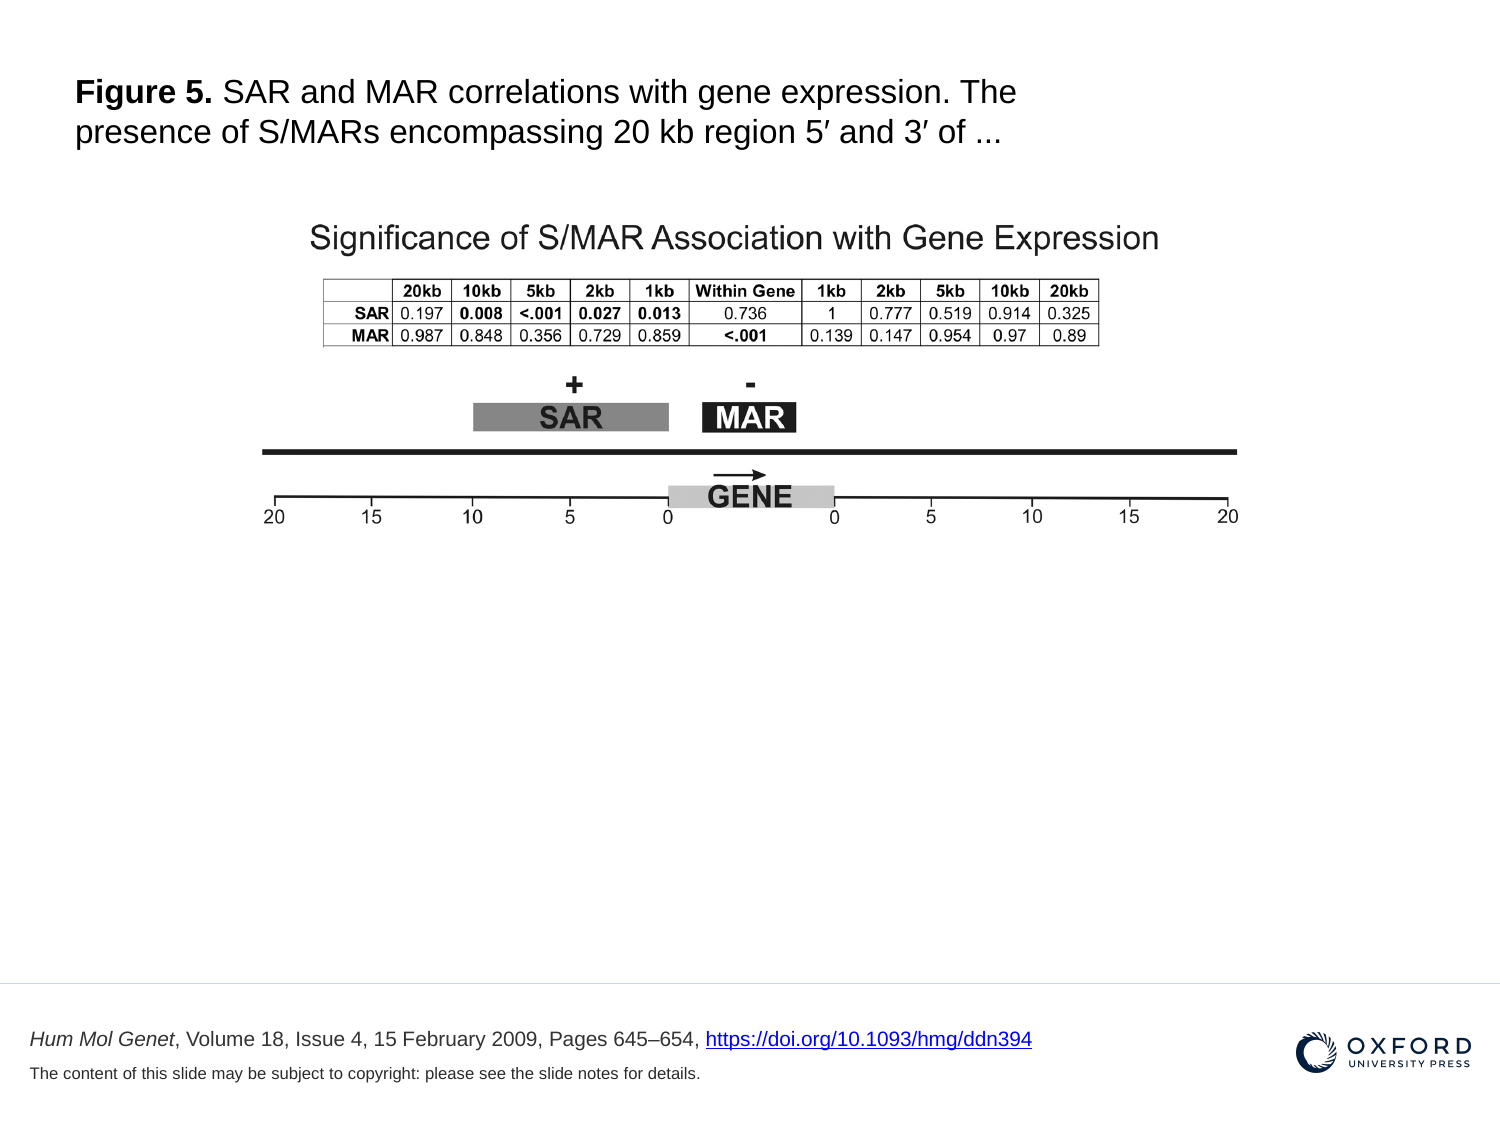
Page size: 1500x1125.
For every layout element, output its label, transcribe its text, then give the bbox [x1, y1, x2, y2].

picture [1296, 1032, 1471, 1073]
footer Hum Mol Genet, Volume 18, Issue 4, 15 February 2009, Pages 645–654, https://doi.org/10.1093/hmg/ddn394 The content of this slide may be subject to copyright: please see the slide notes for details. [0, 983, 1260, 1125]
title Figure 5. SAR and MAR correlations with gene expression. The presence of S/MARs encompassing 20 kb region 5′ and 3′ of ... [75, 69, 1078, 171]
picture [262, 224, 1238, 524]
